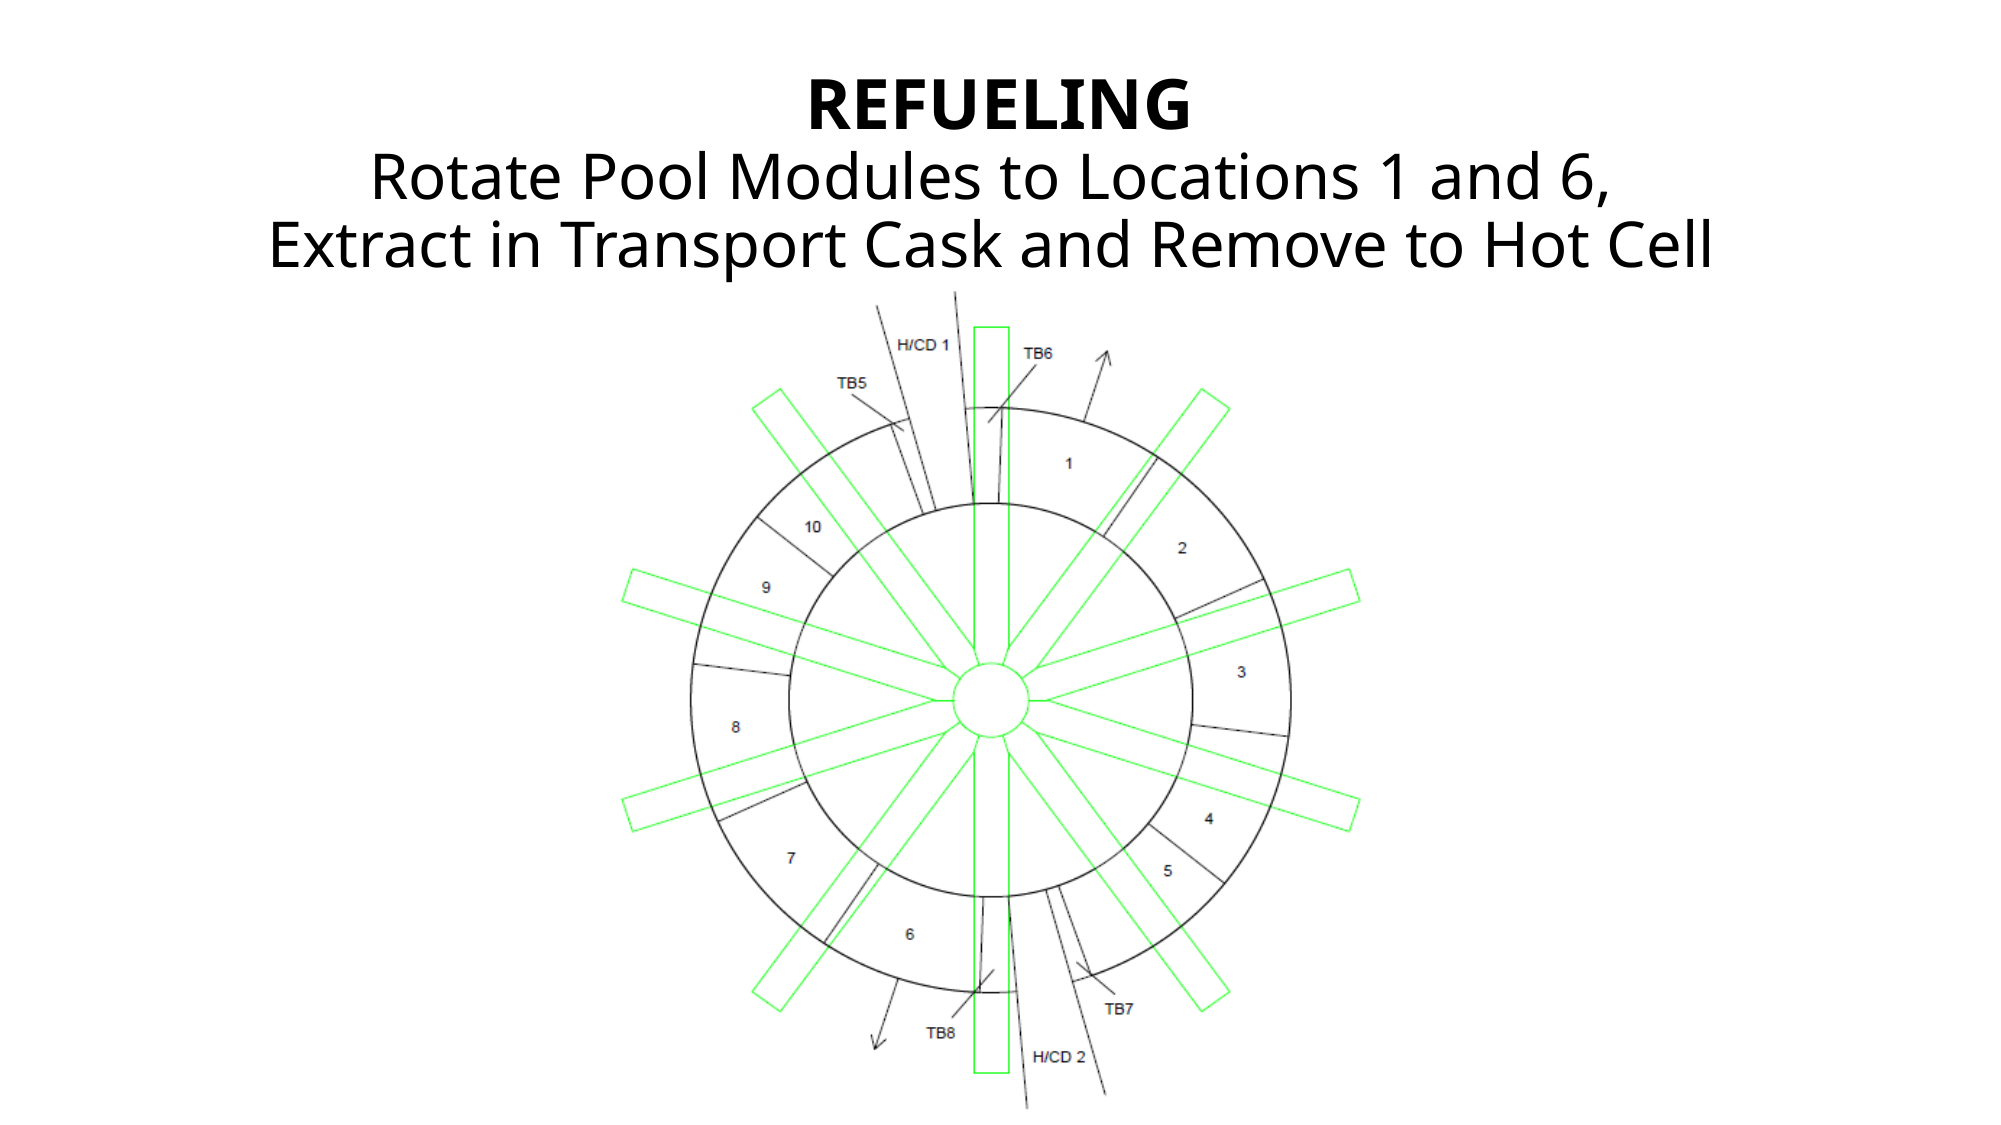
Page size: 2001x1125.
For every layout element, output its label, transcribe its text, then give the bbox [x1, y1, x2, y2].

title REFUELING Rotate Pool Modules to Locations 1 and 6, Extract in Transport Cask and Remove to Hot Cell [137, 59, 1863, 291]
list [440, 290, 1545, 1112]
